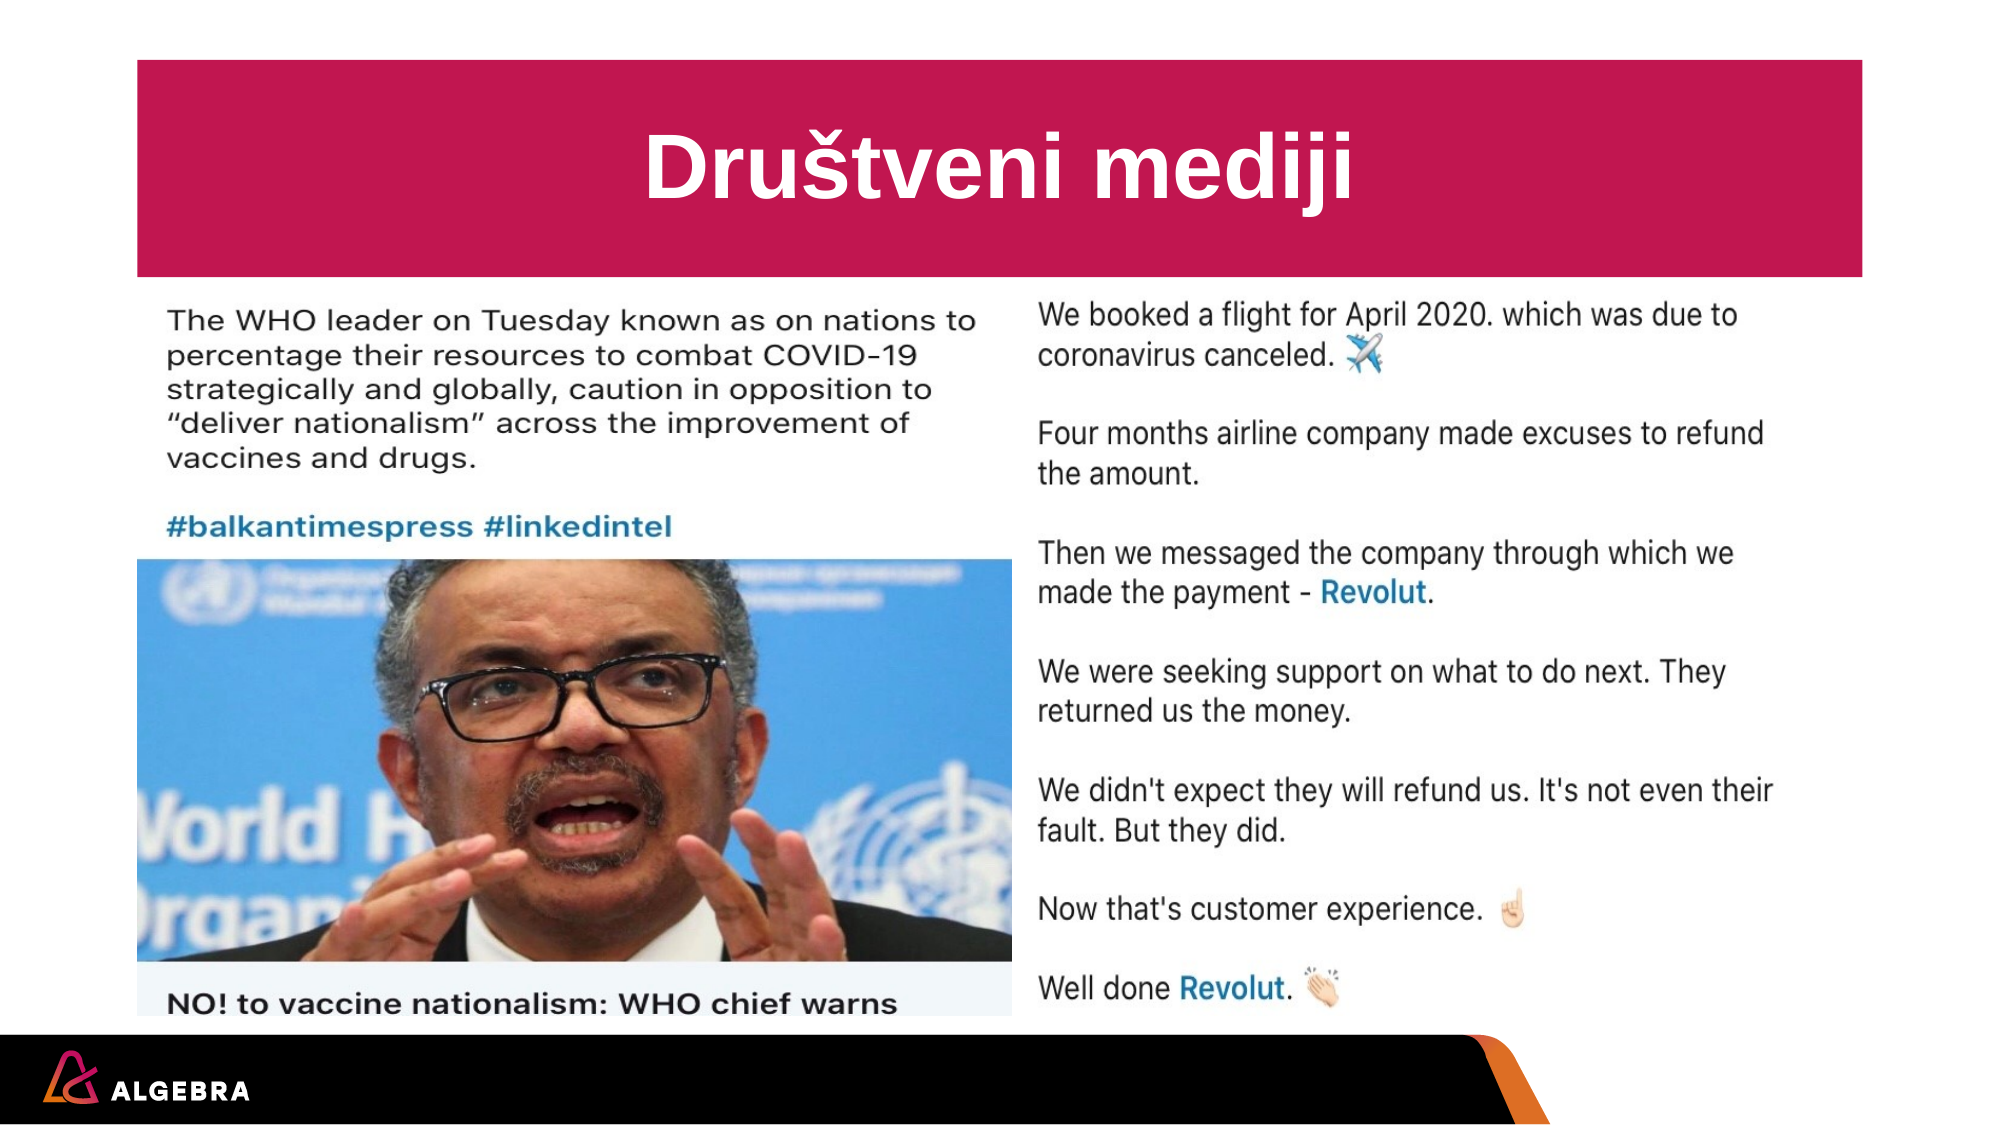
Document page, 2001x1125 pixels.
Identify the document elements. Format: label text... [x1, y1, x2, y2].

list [137, 278, 1012, 1016]
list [1012, 277, 1802, 1016]
picture [0, 1034, 1733, 1125]
text_box Društveni mediji [137, 59, 1863, 278]
